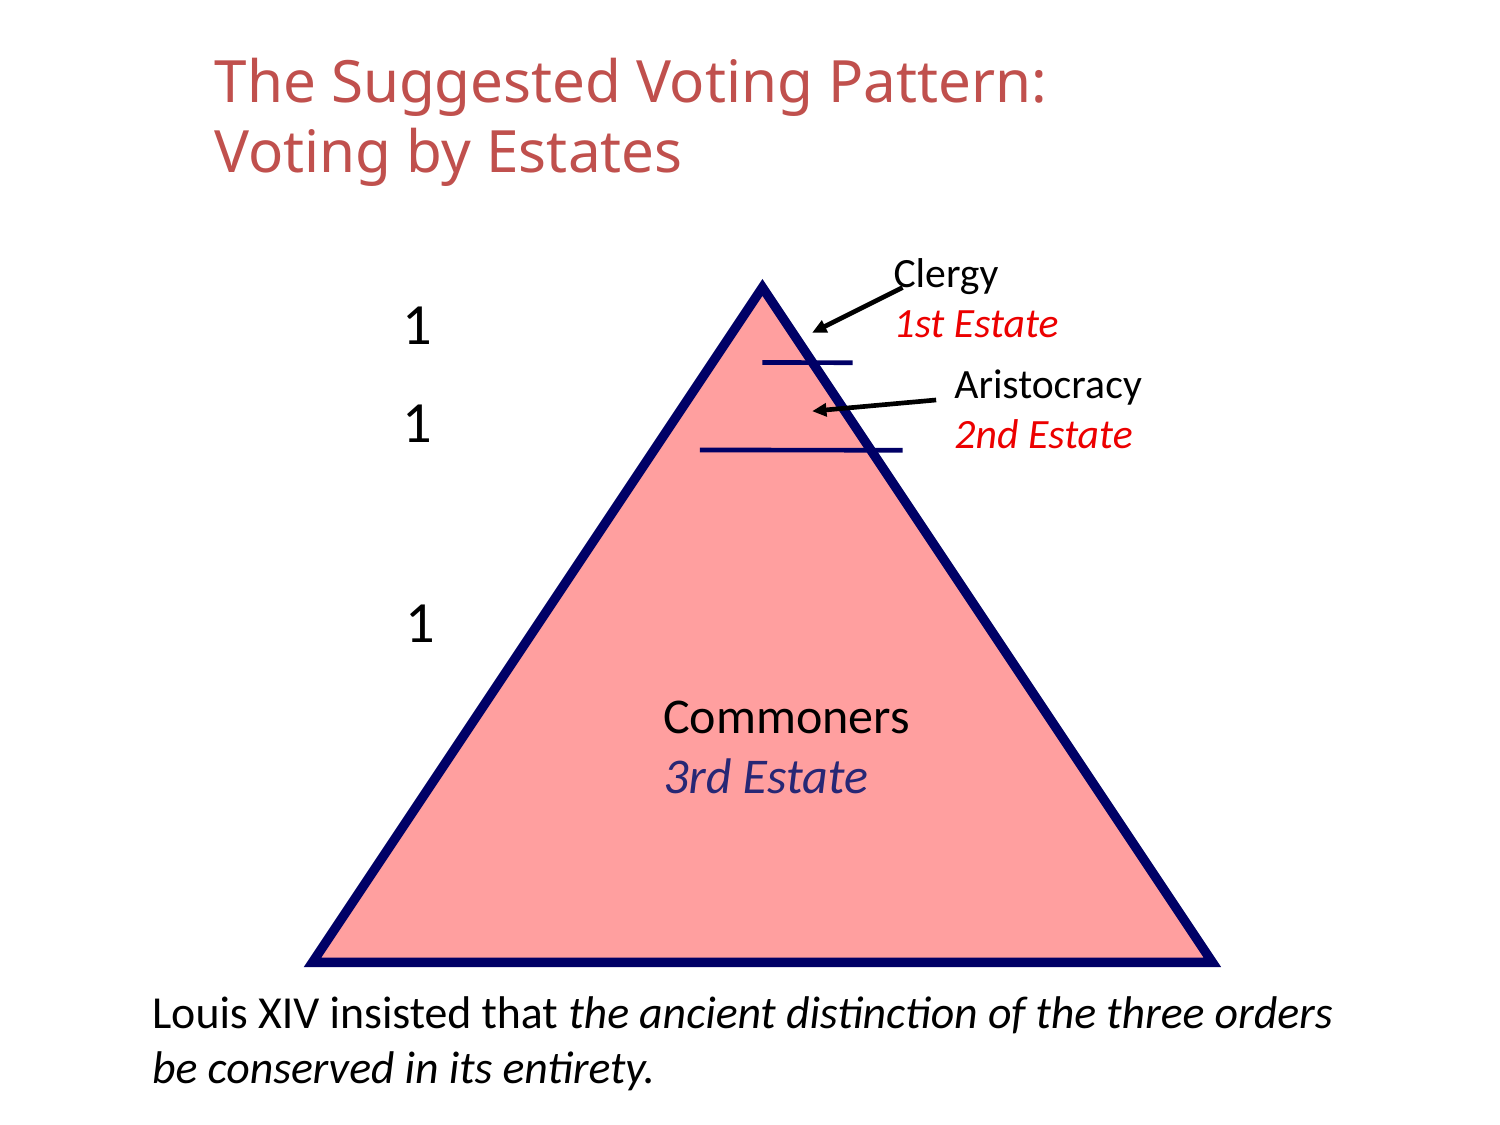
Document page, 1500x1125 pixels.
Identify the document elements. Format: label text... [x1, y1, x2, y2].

text_box 1 [387, 278, 448, 364]
text_box Aristocracy 2nd Estate [939, 349, 1208, 465]
text_box 1 [390, 576, 451, 662]
text_box [812, 399, 937, 417]
text_box [812, 287, 903, 333]
text_box 1 [387, 376, 448, 461]
text_box Clergy 1st Estate [878, 238, 1074, 354]
text_box [312, 287, 1213, 963]
text_box Commoners 3rd Estate [648, 676, 925, 811]
text_box Louis XIV insisted that the ancient distinction of the three orders be conserved in its entirety. [137, 974, 1400, 1100]
text_box The Suggested Voting Pattern: Voting by Estates [199, 36, 1301, 192]
